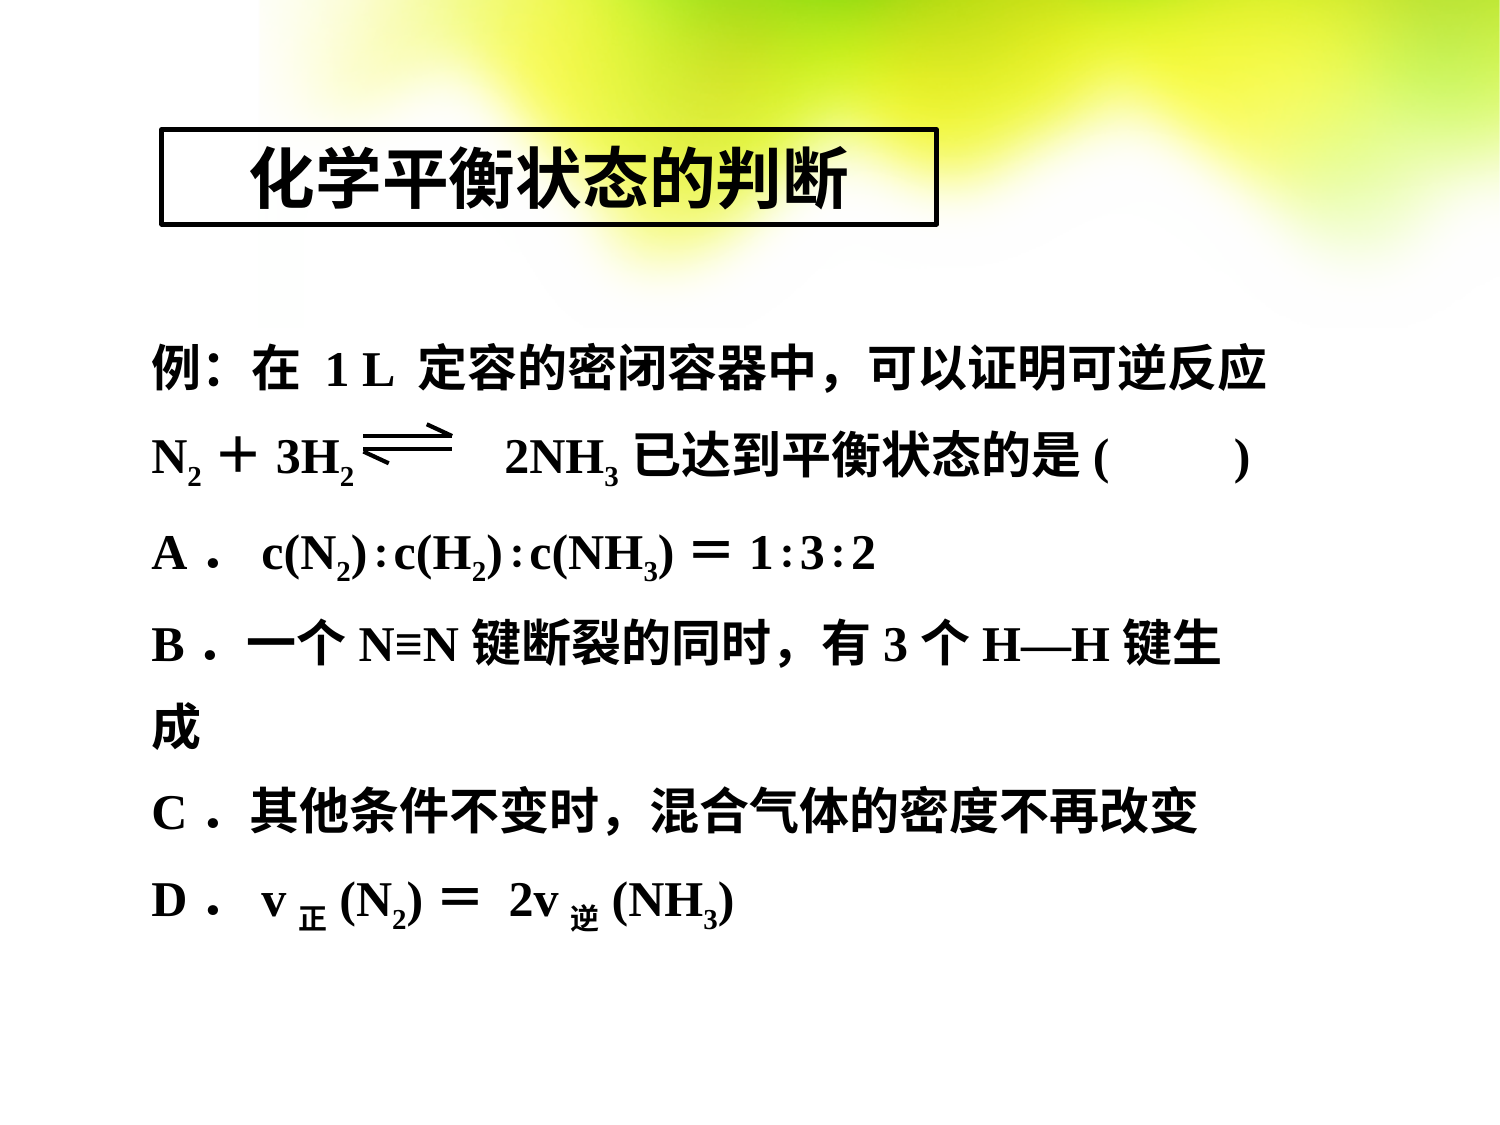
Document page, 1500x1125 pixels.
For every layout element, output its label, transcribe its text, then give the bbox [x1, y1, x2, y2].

text_box 例：在 1 L 定容的密闭容器中，可以证明可逆反应N2＋3H2 2NH3已达到平衡状态的是( ) A．c(N2)∶c(H2)∶c(NH3)＝1∶3∶2 B．一个N≡N键断裂的同时，有3个H—H键生成 C．其他条件不变时，混合气体的密度不再改变 D．v正(N2)＝ 2v逆(NH3) [136, 305, 1284, 1003]
picture [0, 0, 1500, 328]
text_box 化学平衡状态的判断 [161, 129, 937, 225]
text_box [363, 424, 453, 464]
